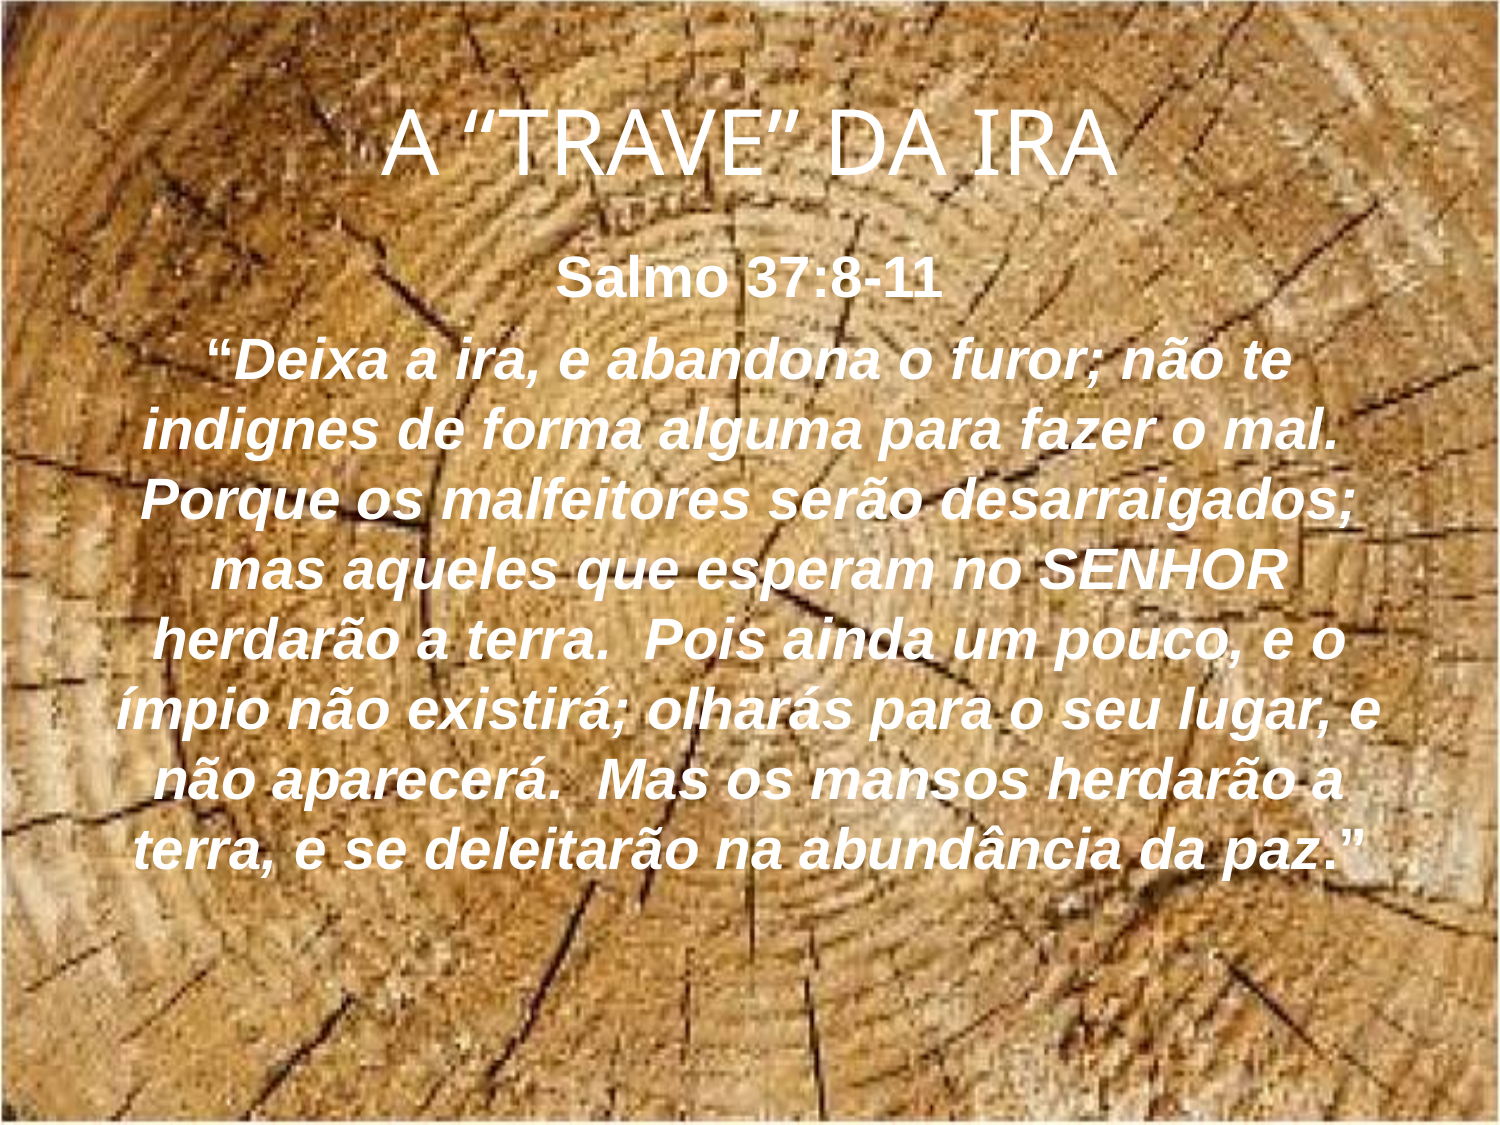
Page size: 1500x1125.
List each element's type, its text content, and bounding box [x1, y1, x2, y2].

list Salmo 37:8-11 “Deixa a ira, e abandona o furor; não te indignes de forma alguma para fazer o mal. Porque os malfeitores serão desarraigados; mas aqueles que esperam no SENHOR herdarão a terra. Pois ainda um pouco, e o ímpio não existirá; olharás para o seu lugar, e não aparecerá. Mas os mansos herdarão a terra, e se deleitarão na abundância da paz.” [75, 231, 1425, 1052]
title A “TRAVE” DA IRA [41, 45, 1459, 233]
picture [0, 0, 1500, 1125]
